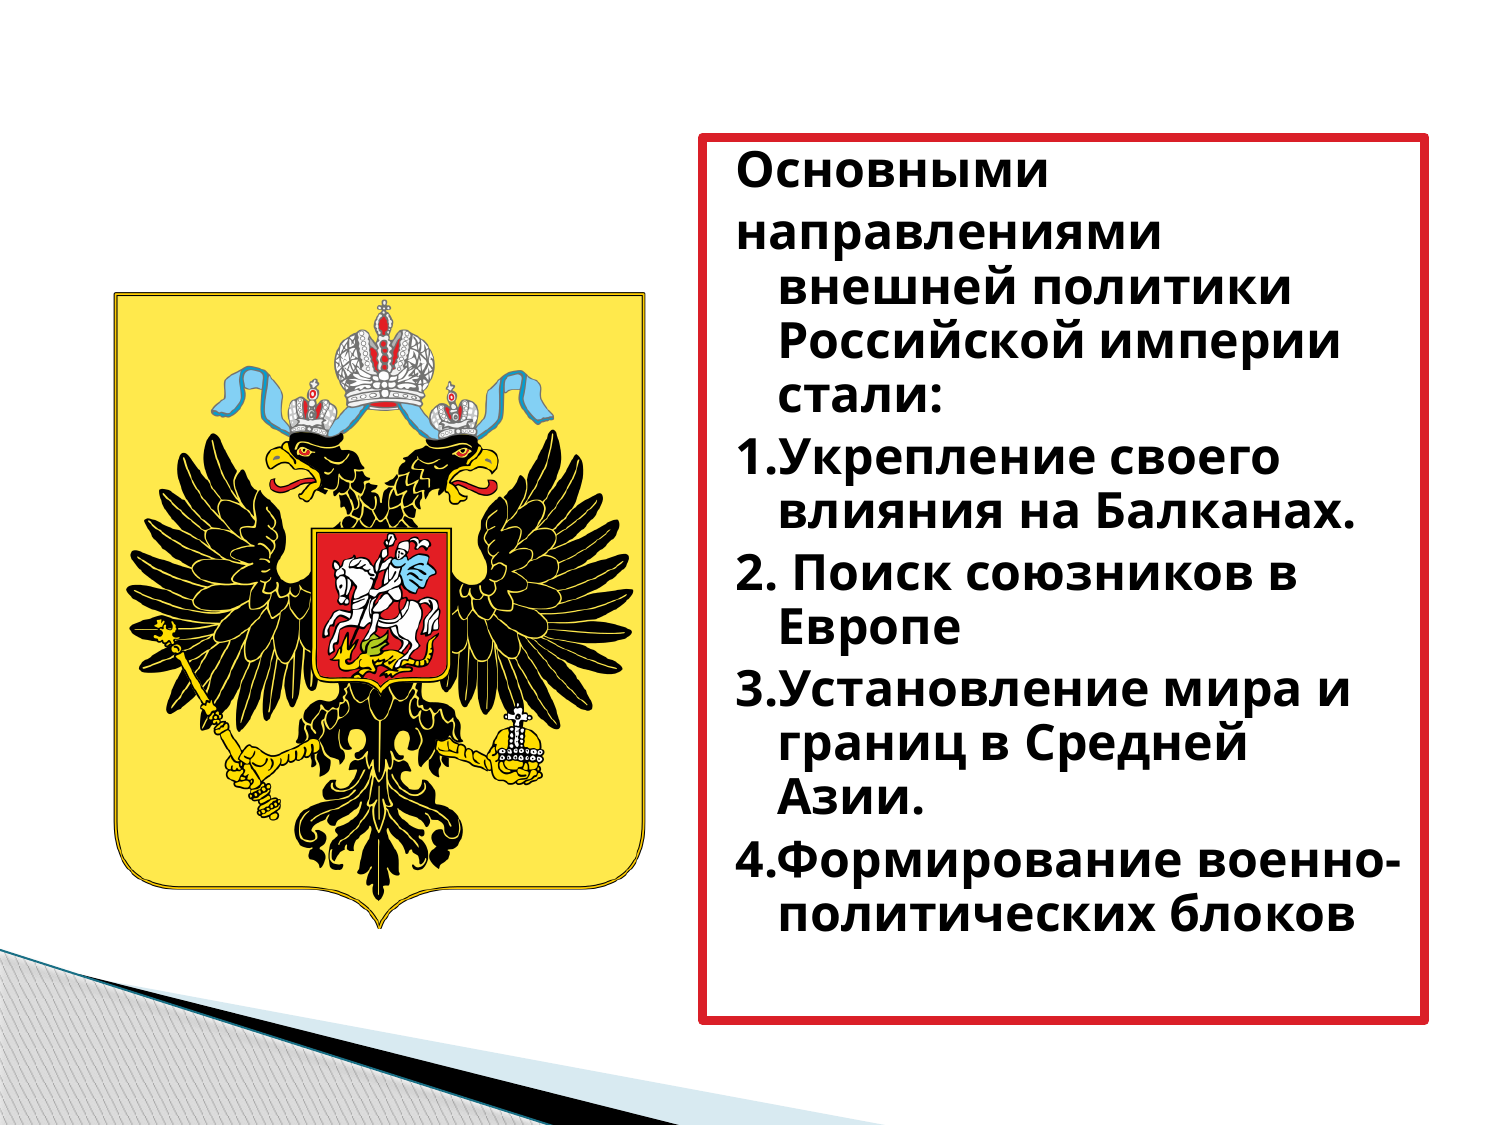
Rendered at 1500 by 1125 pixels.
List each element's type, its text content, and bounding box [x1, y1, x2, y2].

list Основными направлениями внешней политики Российской империи стали: 1.Укрепление своего влияния на Балканах. 2. Поиск союзников в Европе 3.Установление мира и границ в Средней Азии. 4.Формирование военно-политических блоков [698, 133, 1429, 1025]
picture [111, 290, 646, 929]
